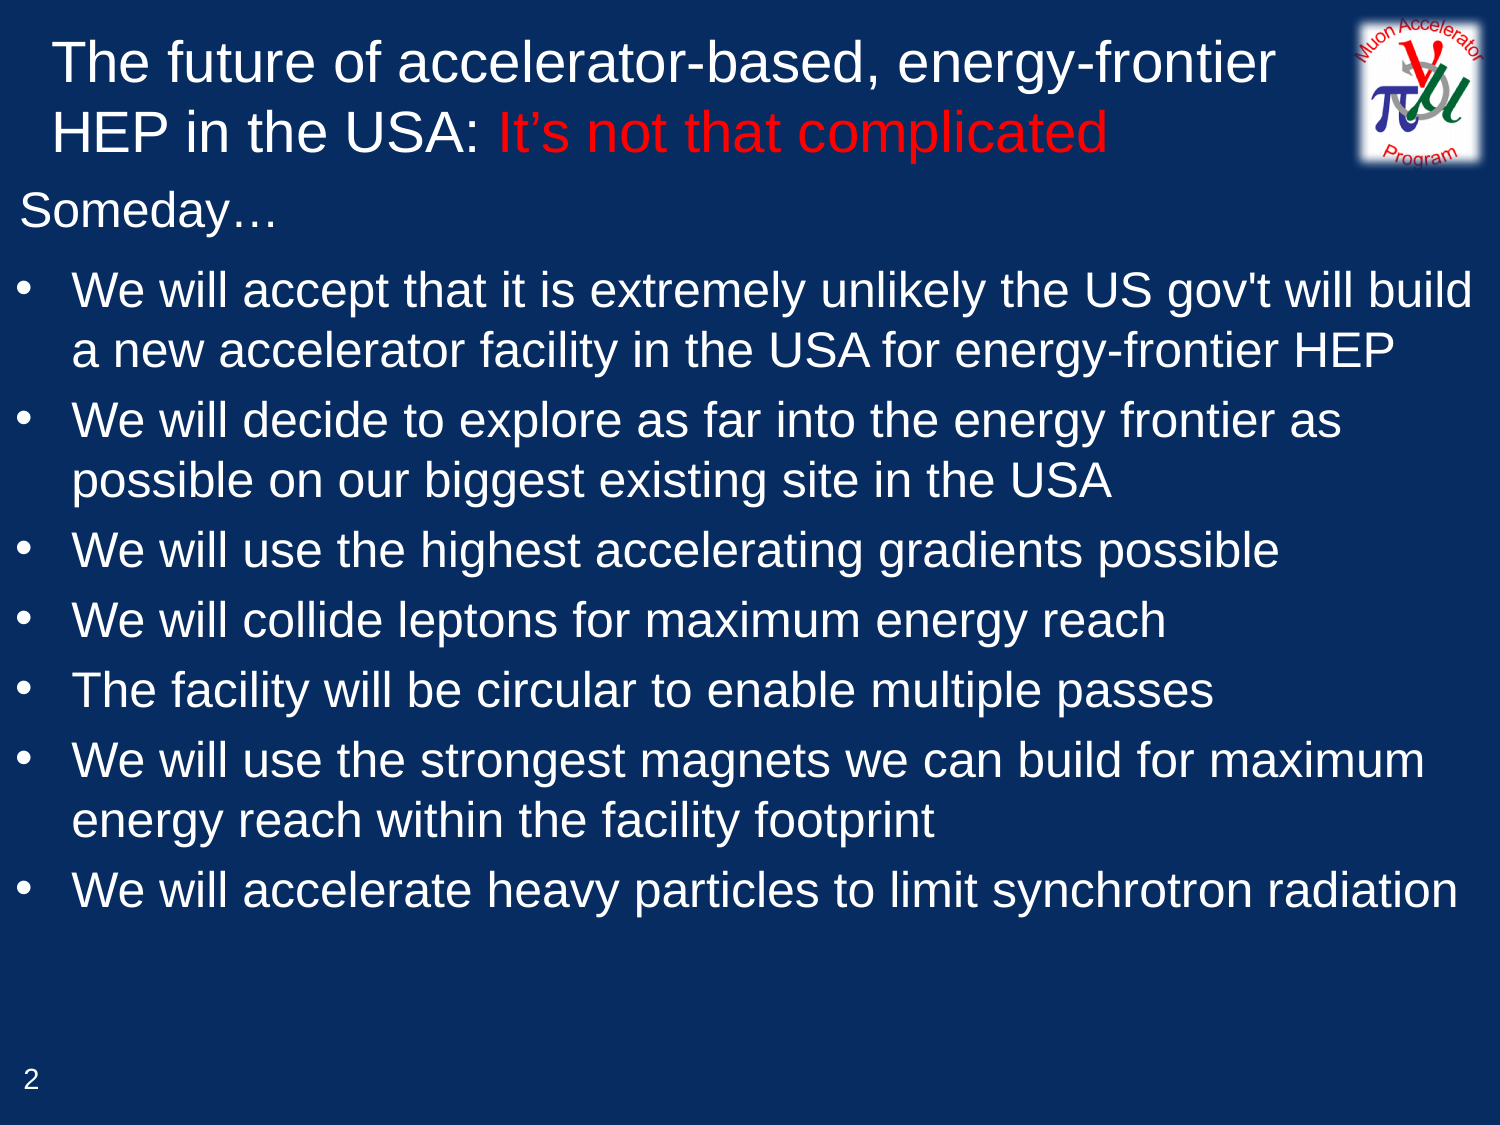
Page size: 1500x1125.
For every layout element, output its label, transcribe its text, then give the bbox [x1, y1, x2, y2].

picture [1355, 15, 1488, 171]
slide_number 2 [8, 1047, 84, 1108]
title The future of accelerator-based, energy-frontier HEP in the USA: It’s not that complicated [36, 17, 1355, 171]
text_box Someday… [4, 170, 296, 245]
list We will accept that it is extremely unlikely the US gov't will build a new accelerator facility in the USA for energy-frontier HEP We will decide to explore as far into the energy frontier as possible on our biggest existing site in the USA We will use the highest accelerating gradients possible We will collide leptons for maximum energy reach The facility will be circular to enable multiple passes We will use the strongest magnets we can build for maximum energy reach within the facility footprint We will accelerate heavy particles to limit synchrotron radiation [0, 250, 1500, 1013]
